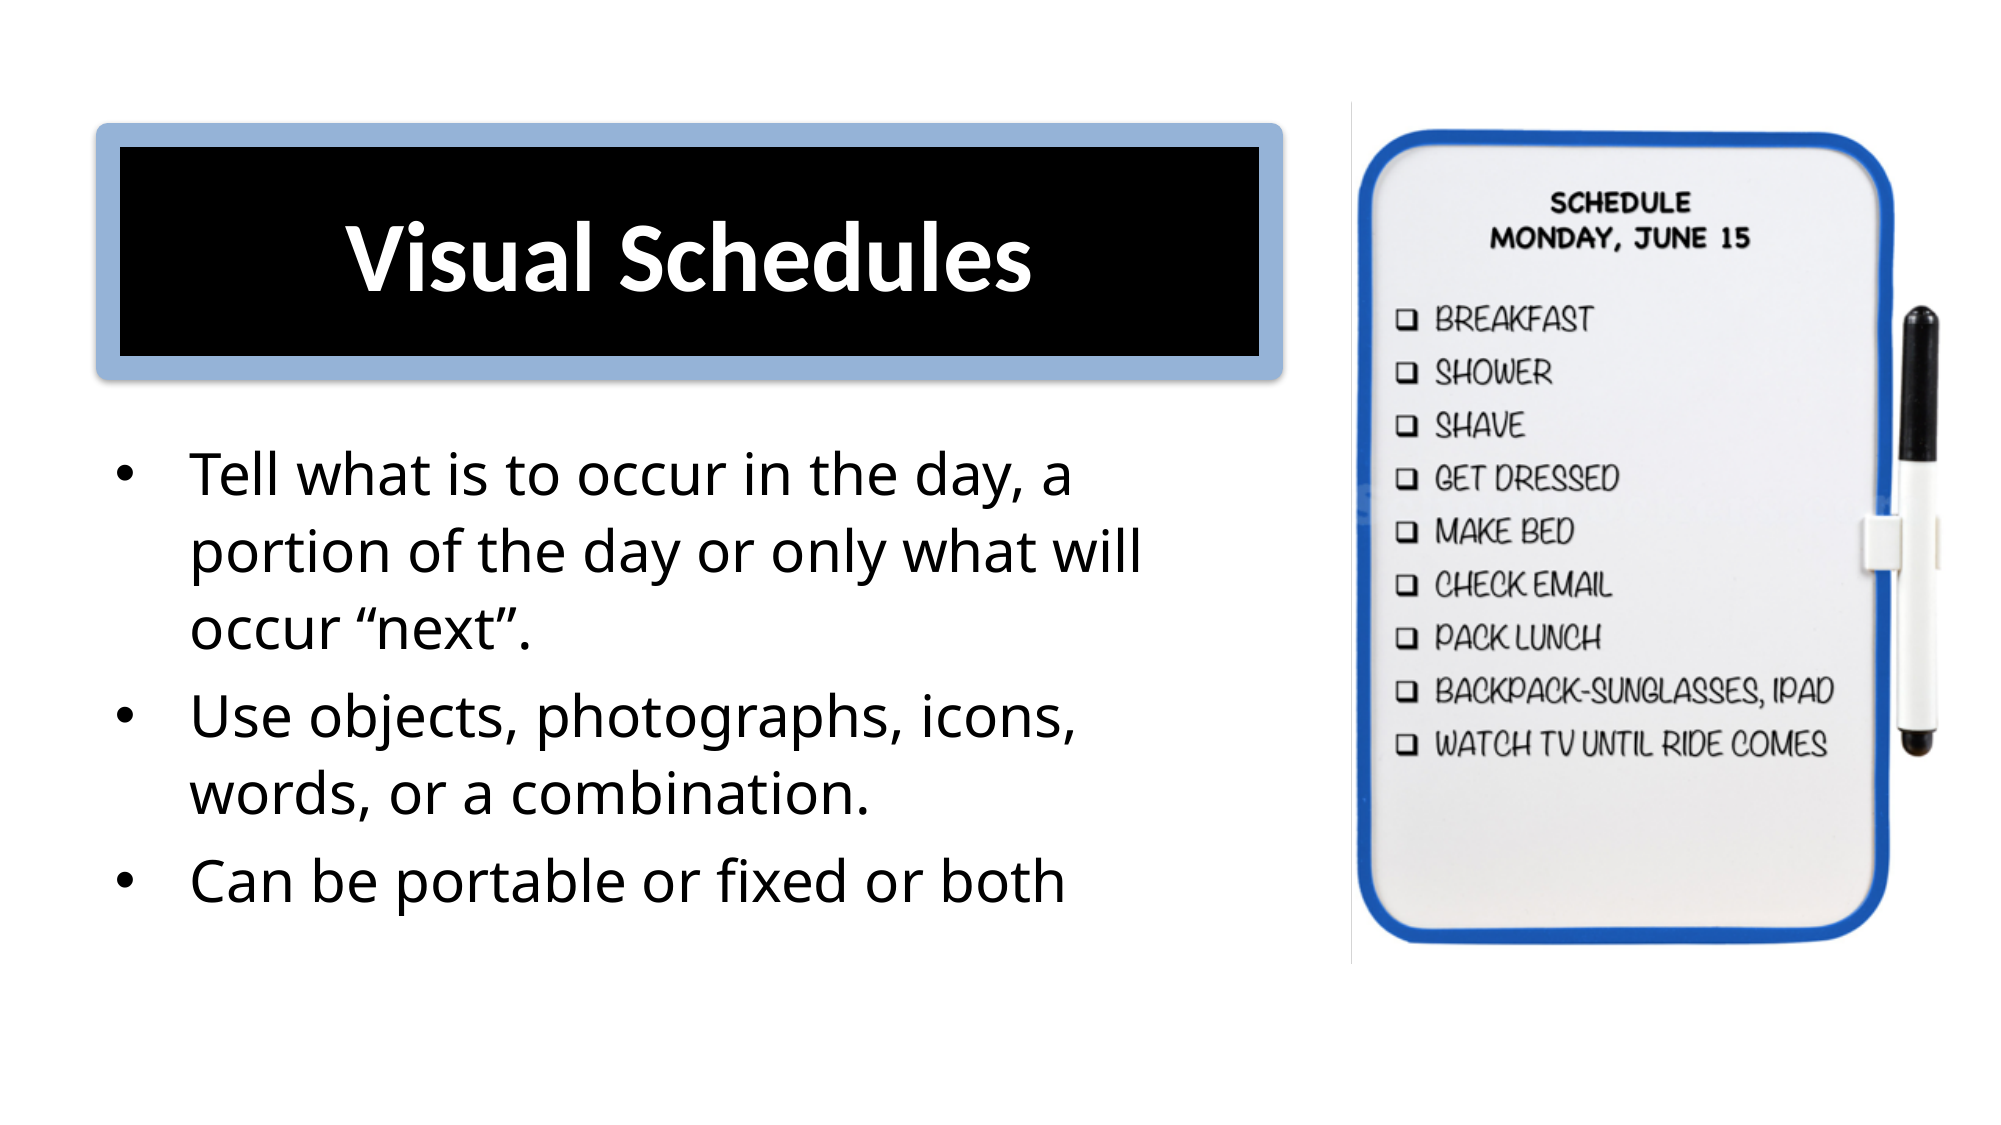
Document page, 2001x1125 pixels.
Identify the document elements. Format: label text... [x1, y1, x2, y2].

title Visual Schedules [105, 132, 1274, 371]
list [1349, 101, 1956, 964]
list Tell what is to occur in the day, a portion of the day or only what will occur “next”. Use objects, photographs, icons, words, or a combination. Can be portable or fixed or both [99, 422, 1280, 1005]
